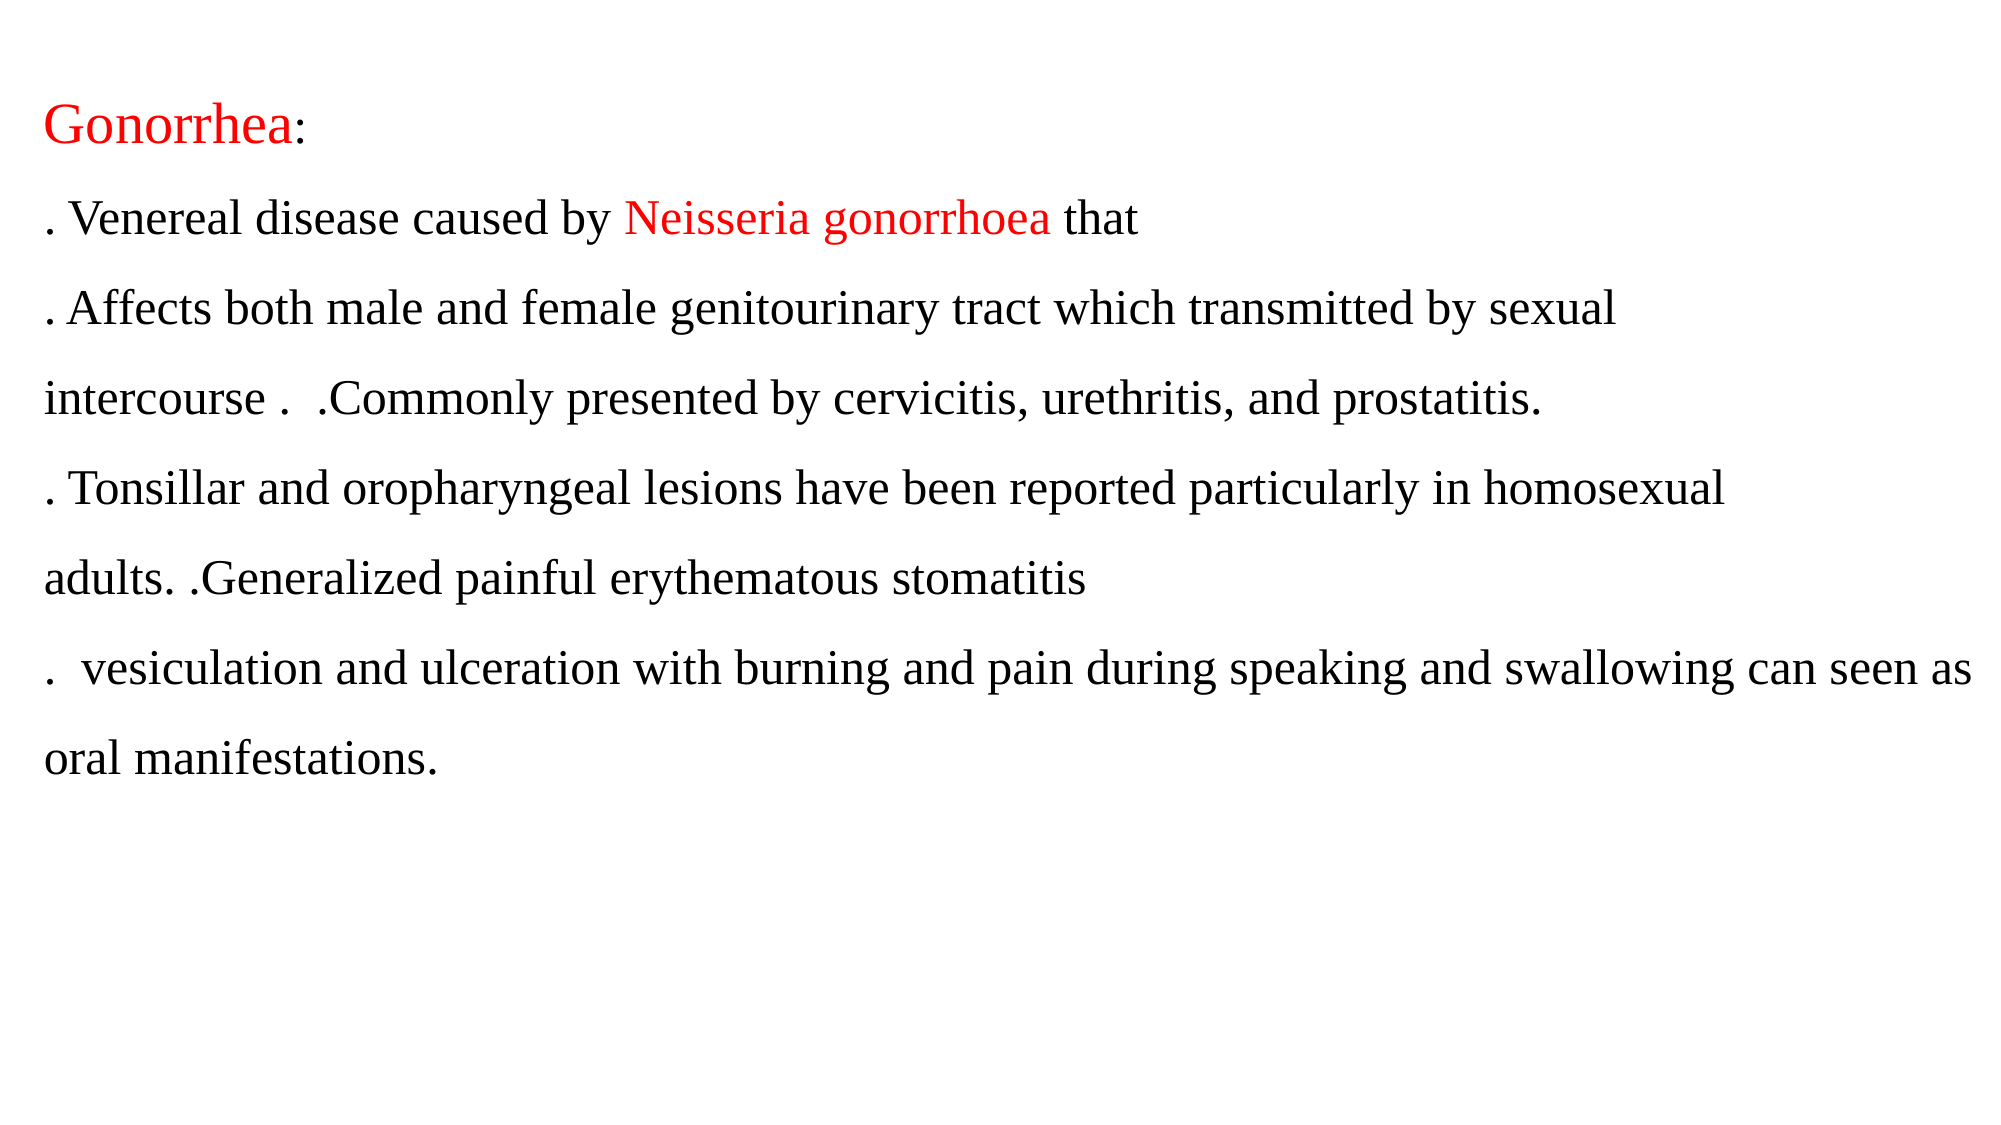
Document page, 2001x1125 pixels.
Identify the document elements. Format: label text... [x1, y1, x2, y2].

text_box Gonorrhea: . Venereal disease caused by Neisseria gonorrhoea that . Affects both male and female genitourinary tract which transmitted by sexual intercourse . .Commonly presented by cervicitis, urethritis, and prostatitis. . Tonsillar and oropharyngeal lesions have been reported particularly in homosexual adults. .Generalized painful erythematous stomatitis . vesiculation and ulceration with burning and pain during speaking and swallowing can seen as oral manifestations. [29, 42, 2000, 793]
